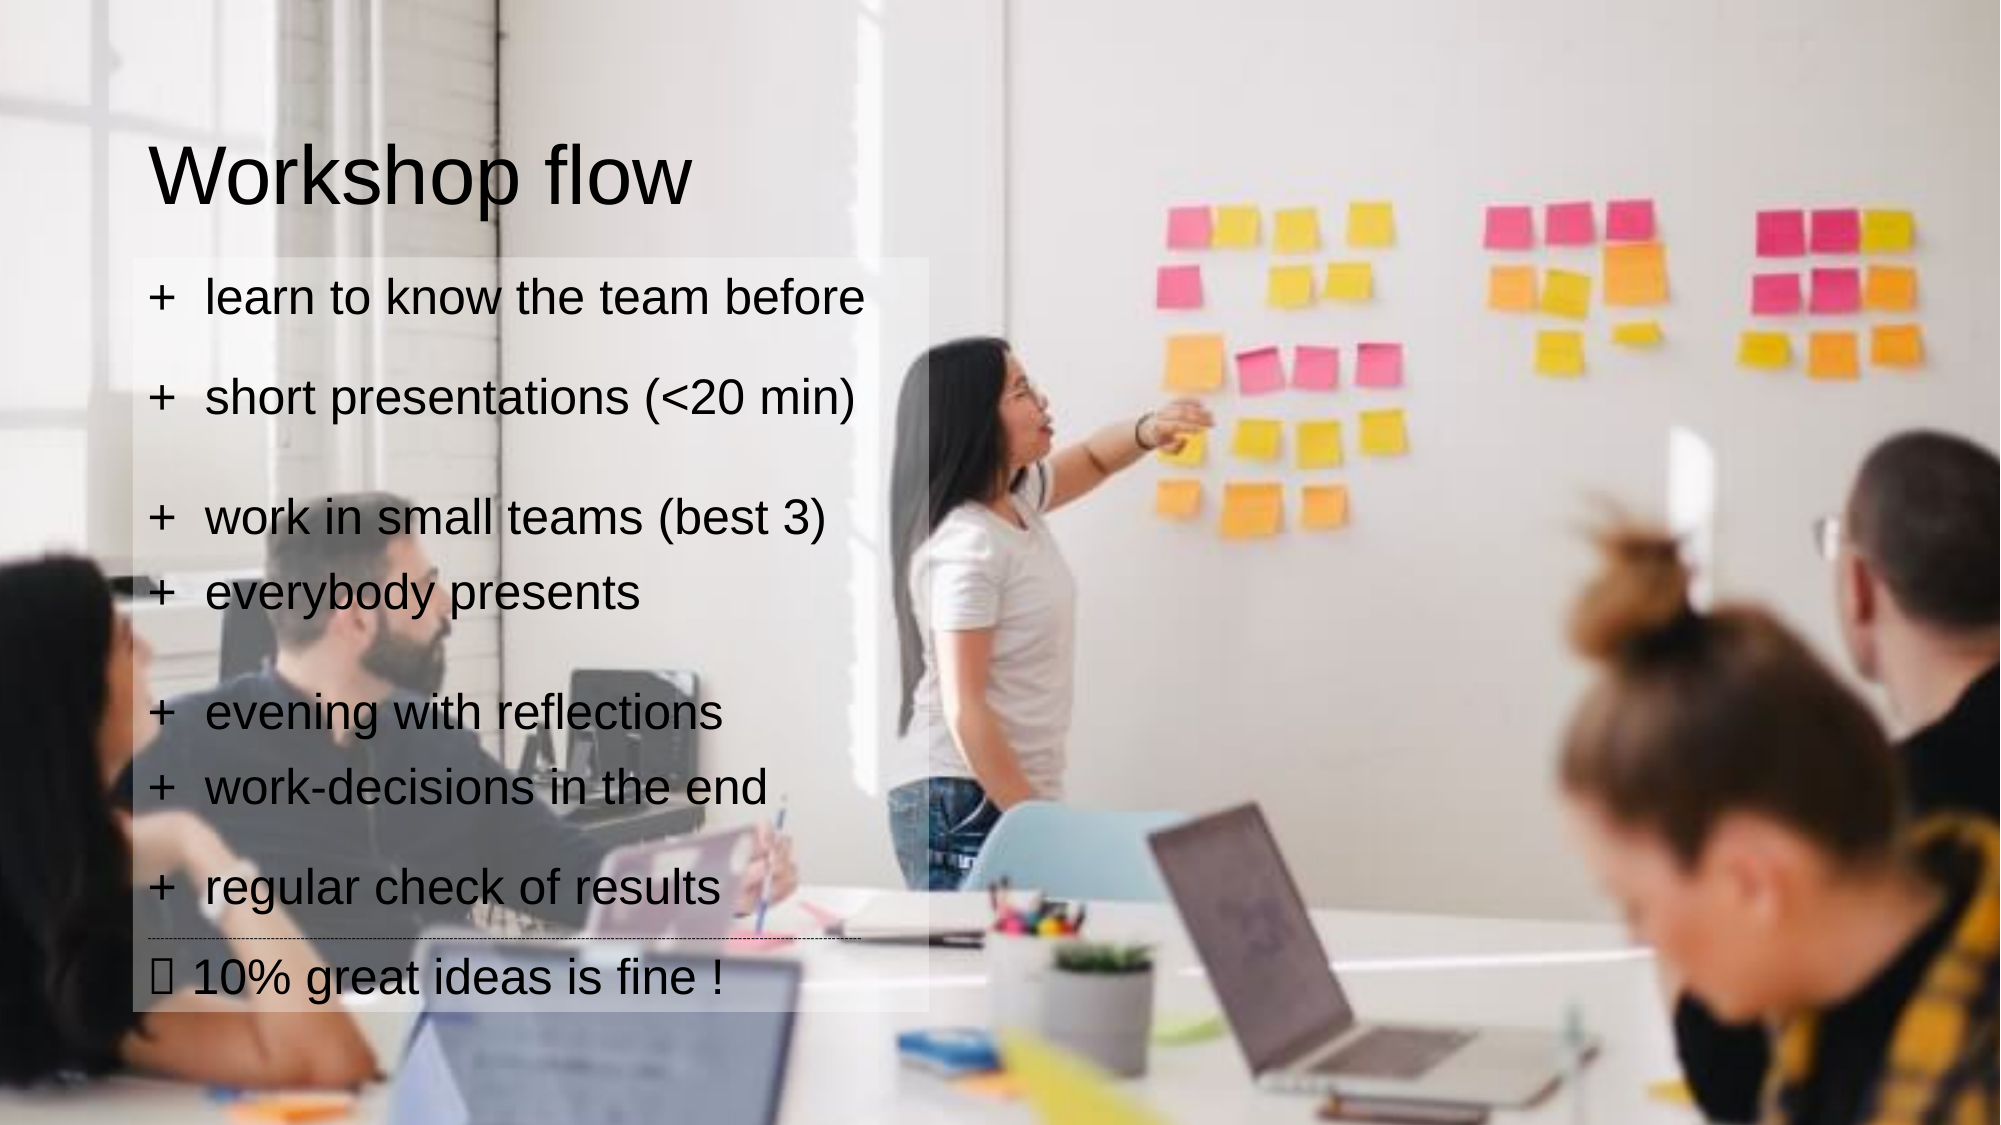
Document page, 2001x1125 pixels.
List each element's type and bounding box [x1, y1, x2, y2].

list [0, 0, 2000, 1125]
